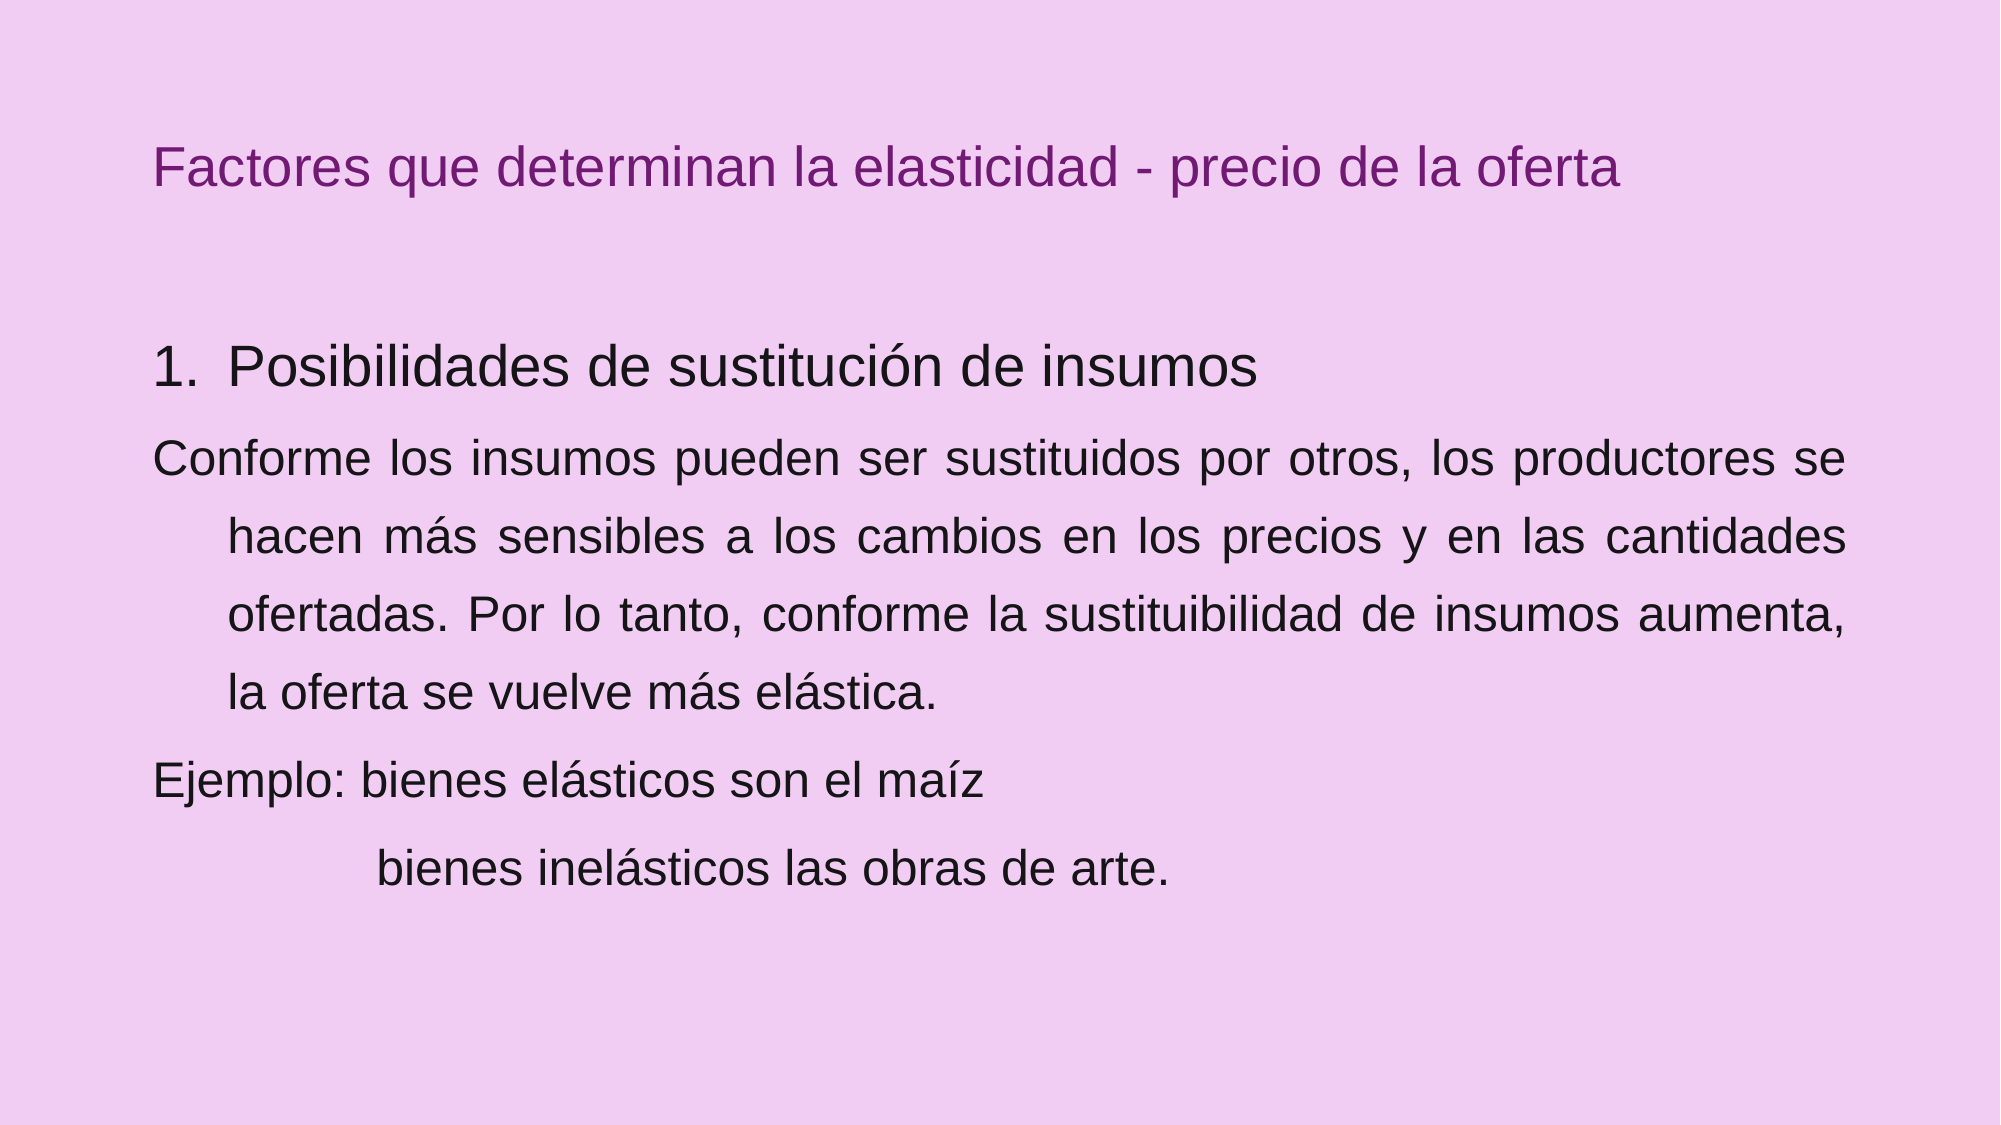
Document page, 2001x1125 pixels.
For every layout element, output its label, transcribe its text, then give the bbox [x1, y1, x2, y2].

list Posibilidades de sustitución de insumos Conforme los insumos pueden ser sustituidos por otros, los productores se hacen más sensibles a los cambios en los precios y en las cantidades ofertadas. Por lo tanto, conforme la sustituibilidad de insumos aumenta, la oferta se vuelve más elástica. Ejemplo: bienes elásticos son el maíz bienes inelásticos las obras de arte. [137, 299, 1863, 1014]
title Factores que determinan la elasticidad - precio de la oferta [137, 59, 1863, 278]
